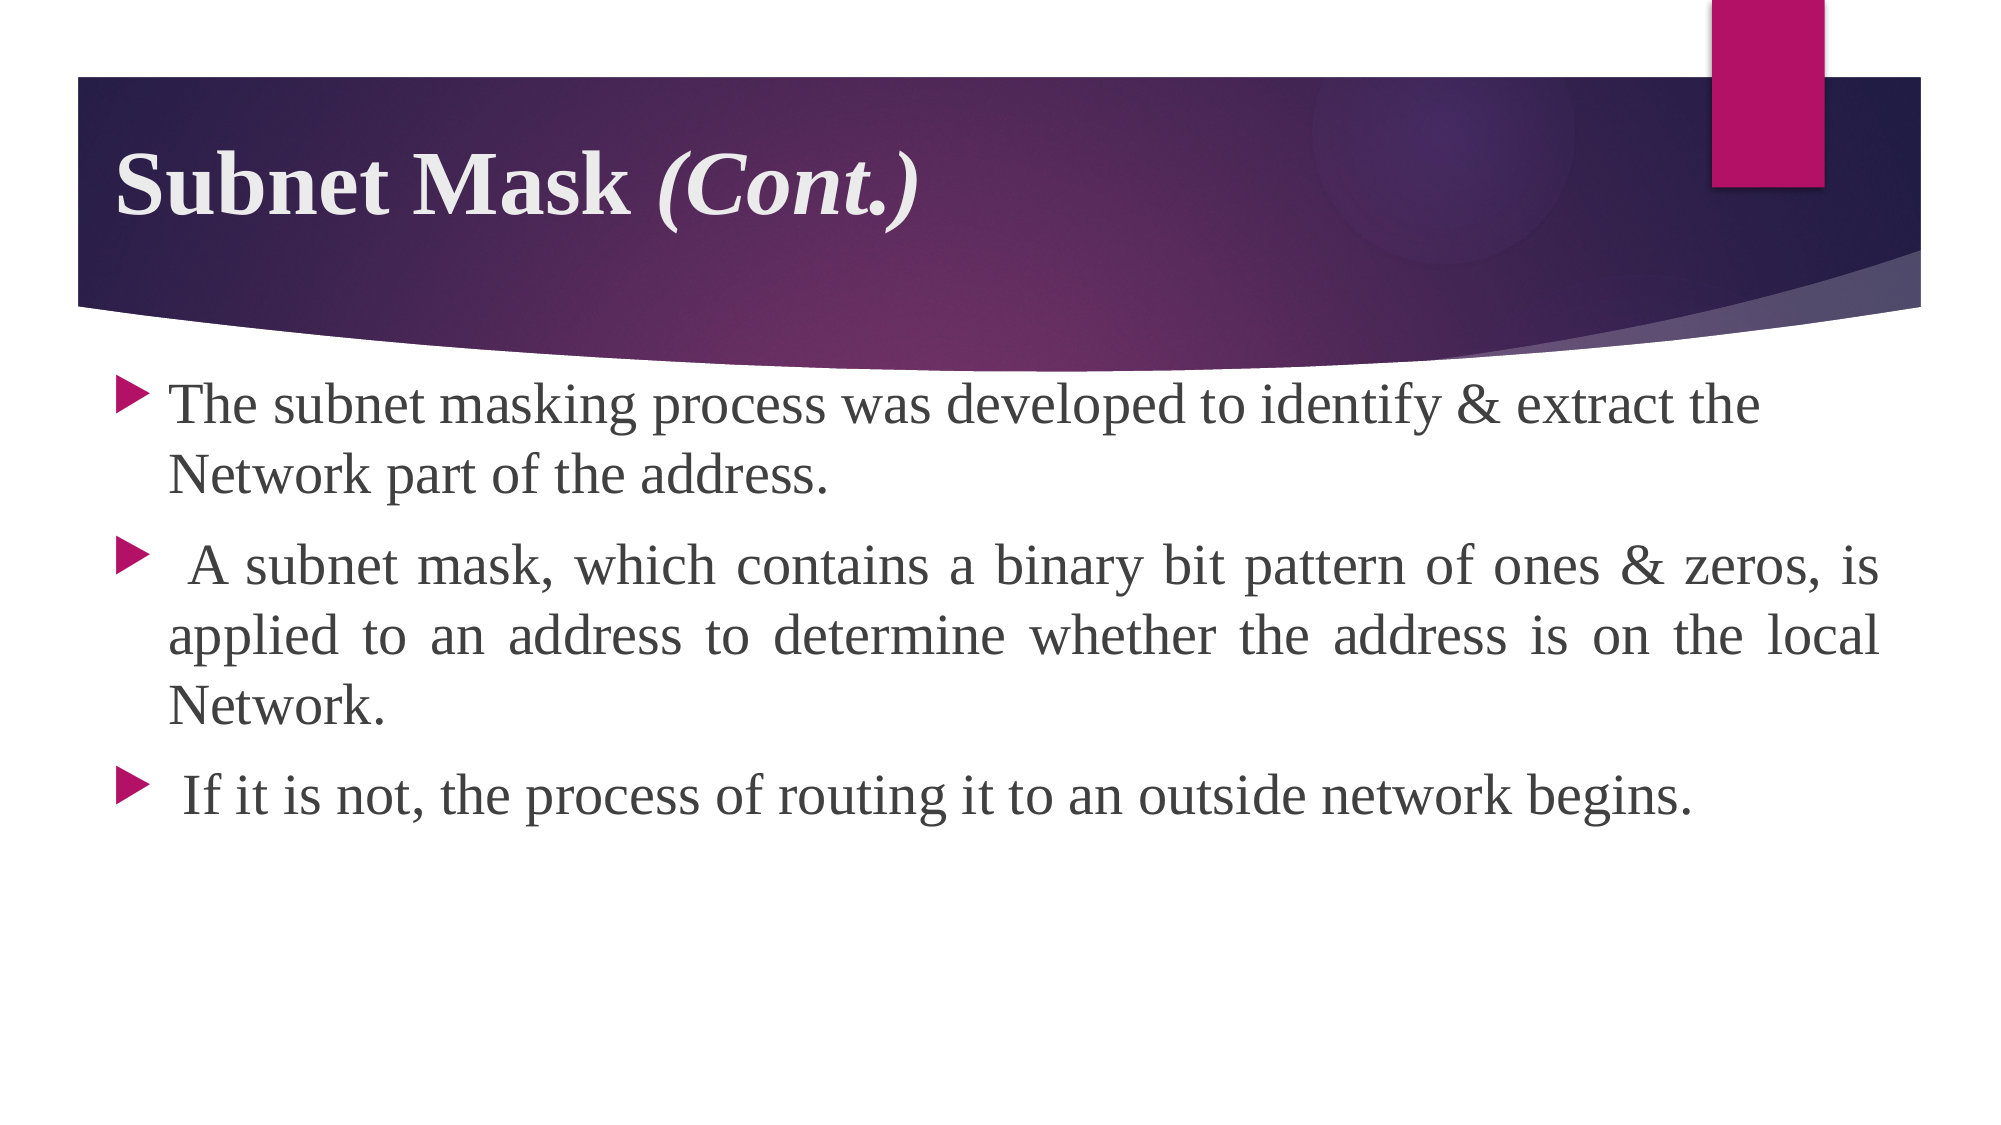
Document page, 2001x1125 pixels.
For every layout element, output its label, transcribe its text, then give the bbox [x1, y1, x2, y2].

list The subnet masking process was developed to identify & extract the Network part of the address. A subnet mask, which contains a binary bit pattern of ones & zeros, is applied to an address to determine whether the address is on the local Network. If it is not, the process of routing it to an outside network begins. [96, 358, 1897, 1079]
title Subnet Mask (Cont.) [99, 84, 1900, 272]
